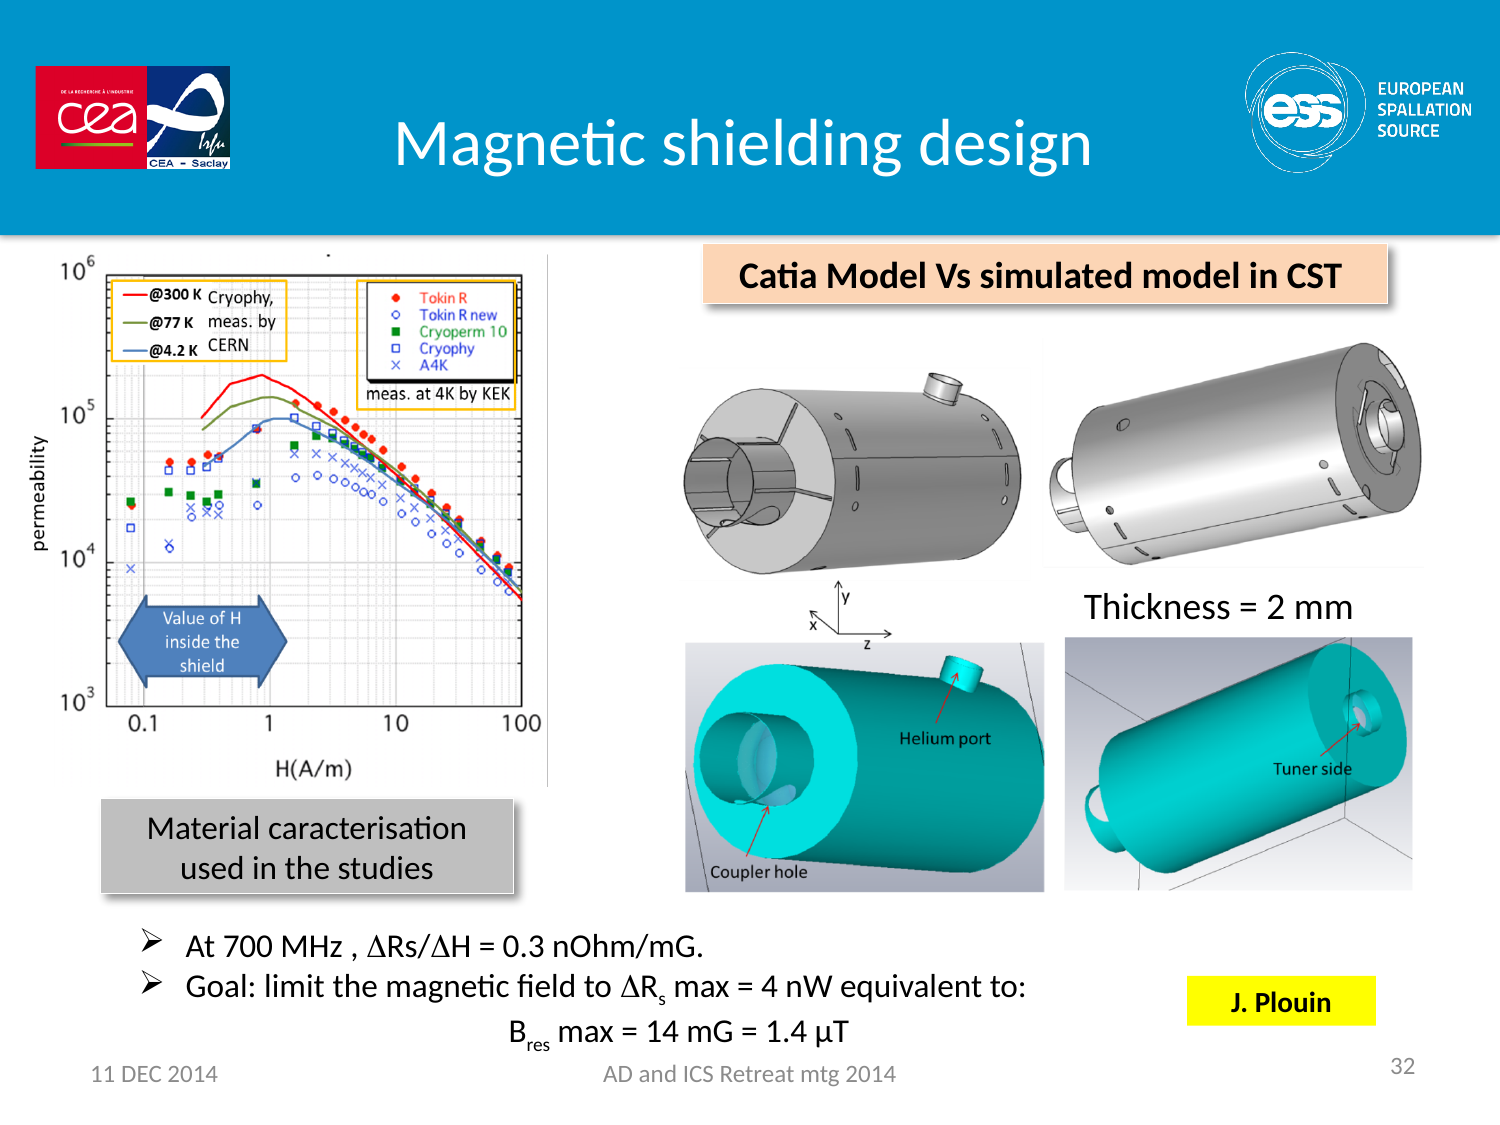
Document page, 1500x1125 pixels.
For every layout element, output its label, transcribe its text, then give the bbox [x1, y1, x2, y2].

picture [36, 67, 229, 168]
picture [1389, 104, 1393, 115]
picture [1443, 86, 1450, 93]
picture [1423, 83, 1430, 94]
picture [1454, 83, 1458, 94]
picture [1422, 125, 1428, 134]
text_box Material caracterisation used in the studies [100, 798, 514, 894]
picture [1409, 104, 1415, 115]
text_box J. Plouin [1235, 975, 1376, 1026]
footer AD and ICS Retreat mtg 2014 [512, 1063, 988, 1103]
picture [1264, 94, 1342, 127]
slide_number 32 [1080, 1035, 1431, 1095]
picture [1418, 104, 1423, 115]
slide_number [75, 1042, 425, 1103]
text_box Catia Model Vs simulated model in CST [702, 243, 1388, 304]
picture [1432, 125, 1438, 136]
picture [678, 337, 1424, 894]
picture [1400, 83, 1407, 94]
picture [1398, 109, 1406, 115]
picture [1379, 83, 1385, 94]
title Magnetic shielding design [242, 45, 1247, 233]
text_box At 700 MHz , DRs/DH = 0.3 nOhm/mG. Goal: limit the magnetic field to DRs max = 4 nW equivalent to: Bres max = 14 mG = 1.4 µT [123, 916, 1235, 1063]
picture [17, 236, 578, 788]
picture [1436, 104, 1444, 115]
